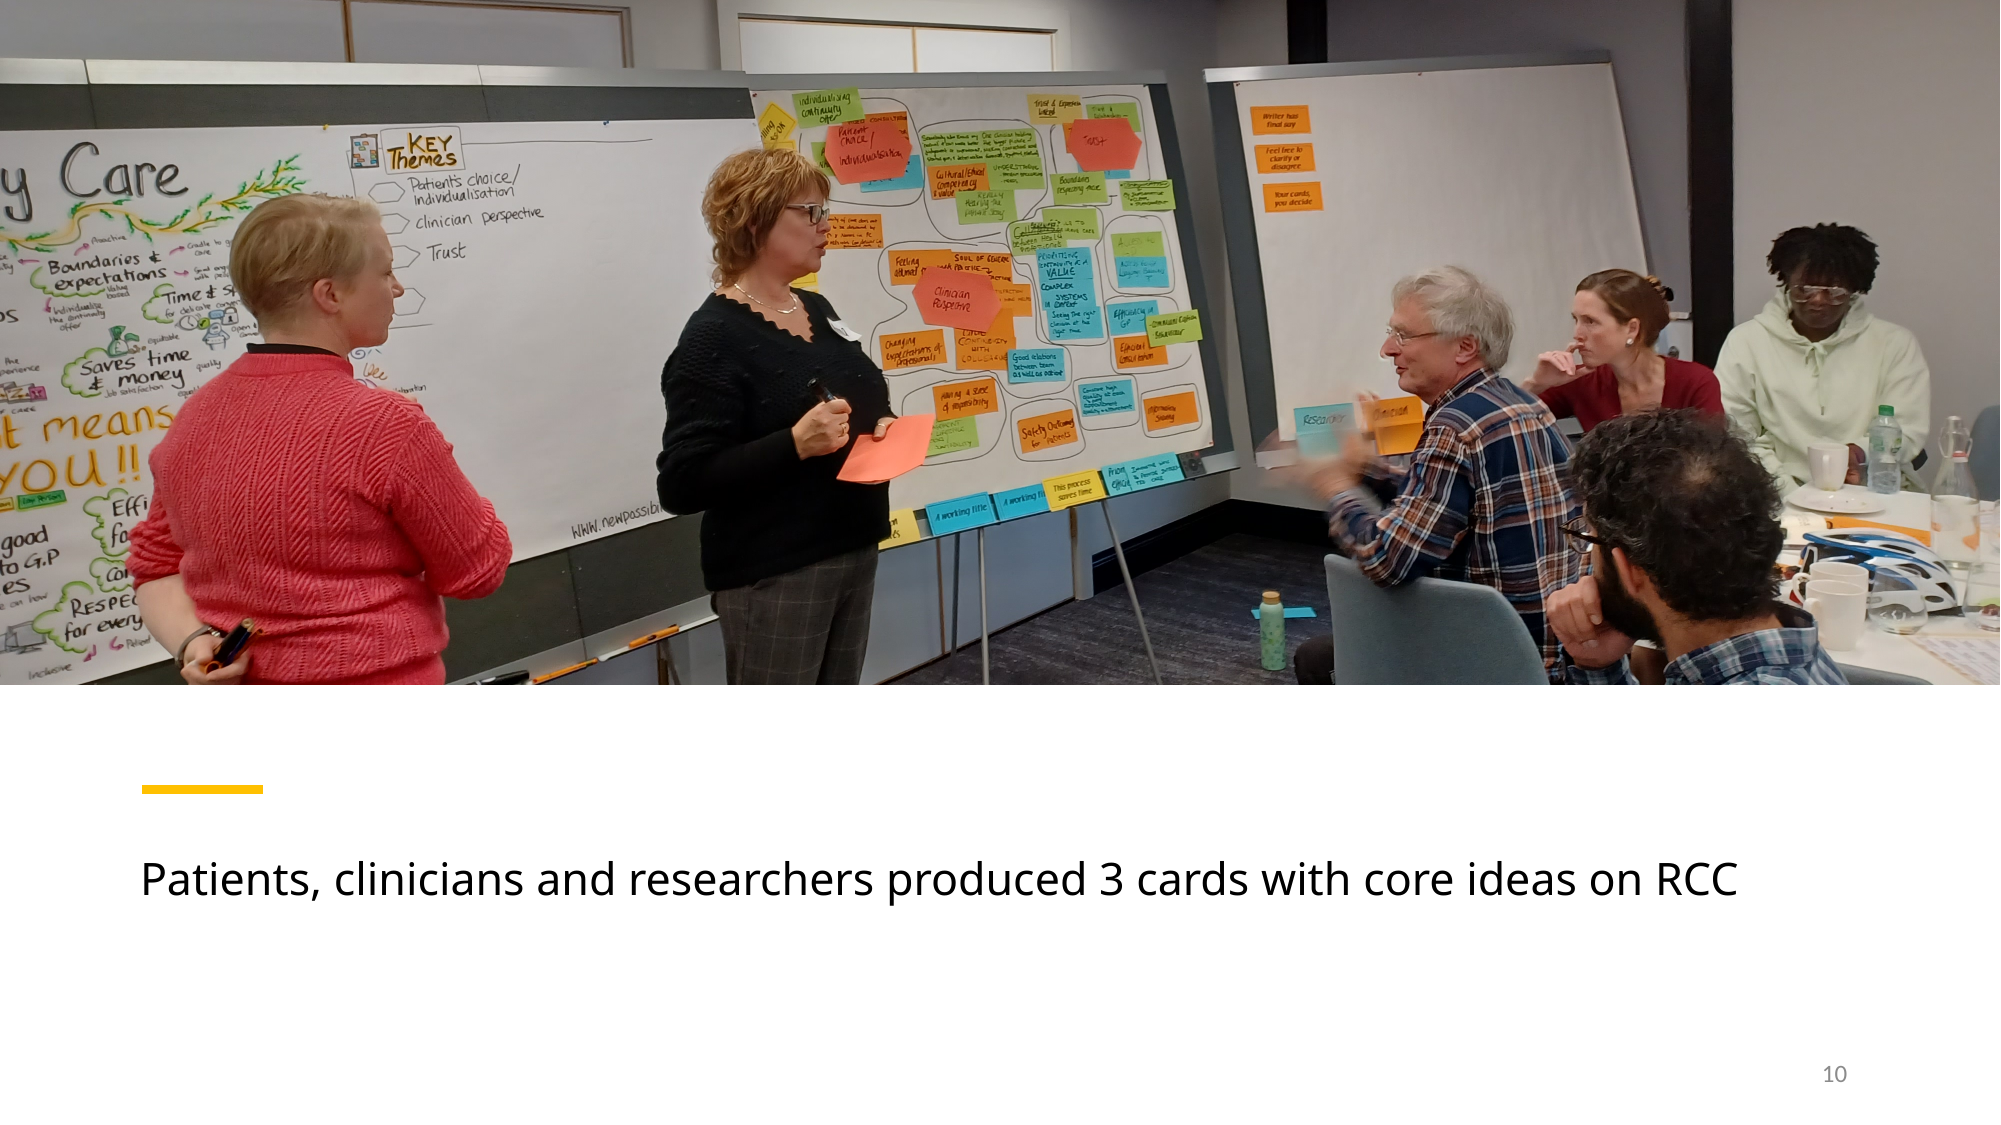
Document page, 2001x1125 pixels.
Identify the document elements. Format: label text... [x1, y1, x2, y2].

title Patients, clinicians and researchers produced 3 cards with core ideas on RCC [125, 832, 1784, 931]
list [0, 0, 2000, 685]
slide_number 10 [1412, 1042, 1863, 1103]
